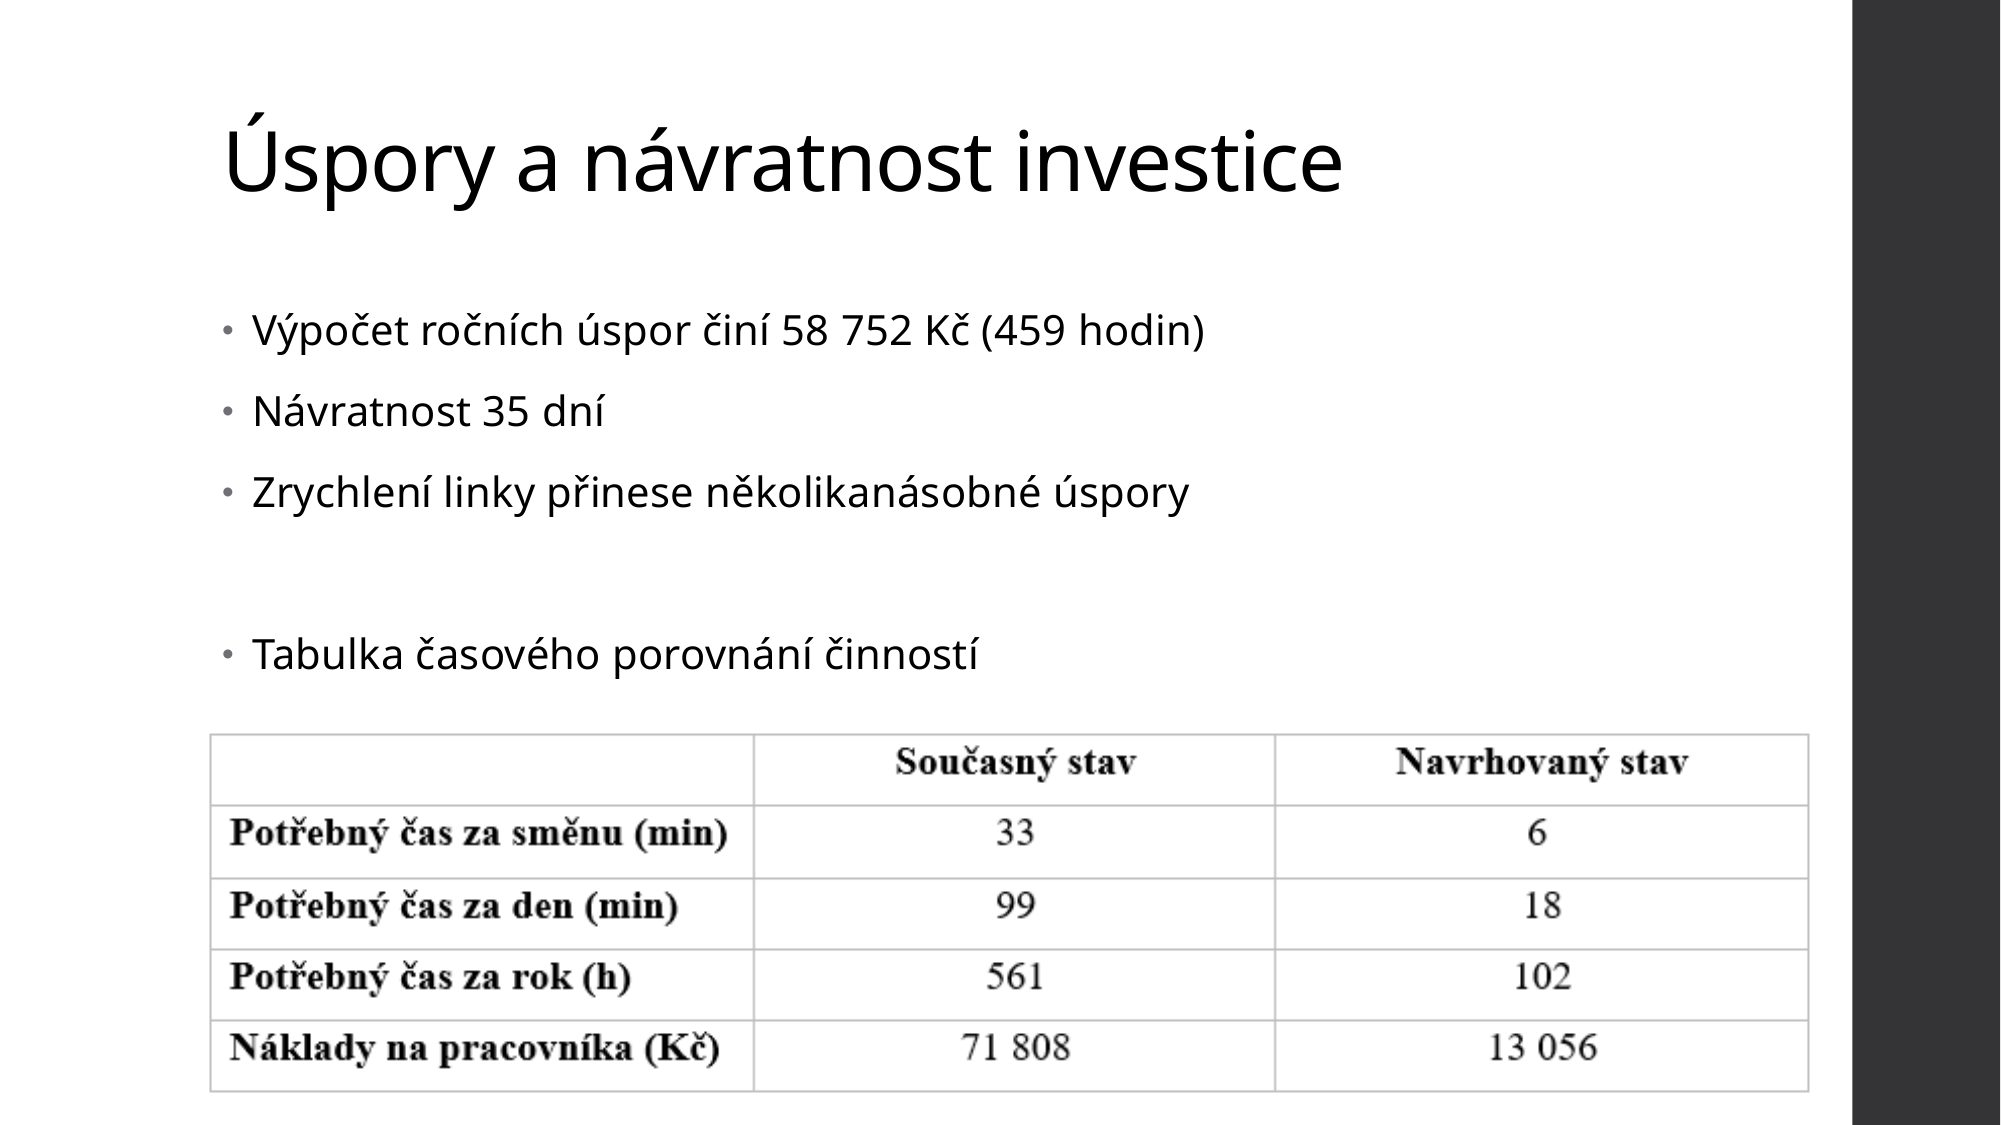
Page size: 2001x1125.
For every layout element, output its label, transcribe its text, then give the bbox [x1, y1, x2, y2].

title Úspory a návratnost investice [206, 0, 1797, 218]
list Výpočet ročních úspor činí 58 752 Kč (459 hodin) Návratnost 35 dní Zrychlení linky přinese několikanásobné úspory Tabulka časového porovnání činností [206, 299, 1617, 728]
picture [206, 730, 1815, 1097]
